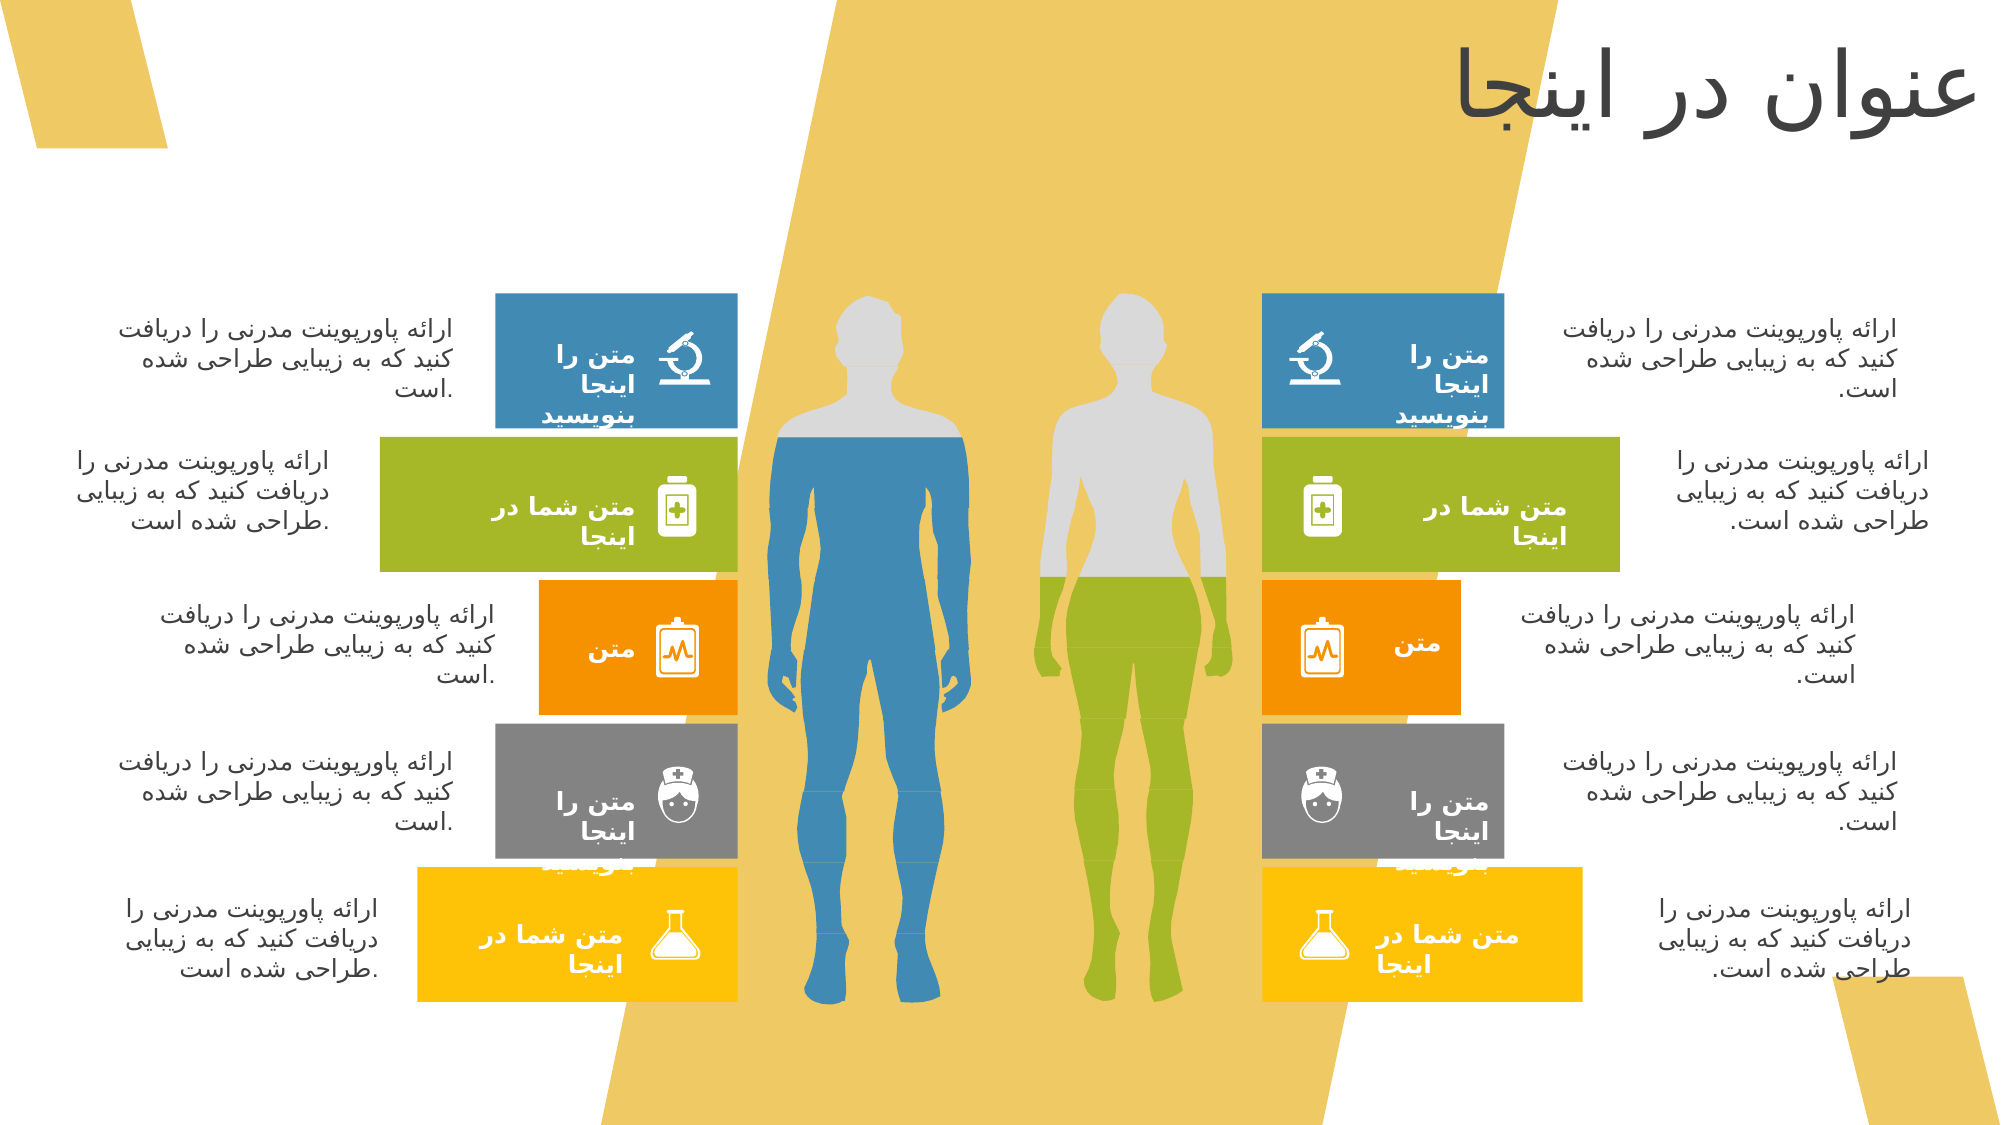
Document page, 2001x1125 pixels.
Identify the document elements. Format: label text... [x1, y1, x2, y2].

text_box [655, 615, 701, 679]
text_box [416, 866, 739, 1003]
text_box متن را اینجا بنویسید [511, 331, 651, 436]
text_box [494, 292, 739, 429]
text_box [1033, 293, 1233, 1003]
text_box [657, 330, 713, 386]
text_box متن را اینجا بنویسید [511, 777, 651, 883]
text_box [656, 475, 698, 538]
text_box [656, 765, 700, 825]
text_box [511, 723, 739, 860]
text_box [538, 579, 739, 716]
text_box متن شما در اینجا [511, 911, 639, 986]
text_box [1262, 293, 1620, 1003]
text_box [767, 295, 972, 1005]
text_box [511, 436, 739, 573]
text_box متن شما در اینجا [511, 483, 651, 558]
title عنوان در اینجا [0, 32, 2000, 161]
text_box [55, 305, 511, 991]
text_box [1489, 305, 1945, 991]
text_box متن [511, 625, 651, 671]
text_box [649, 908, 702, 961]
